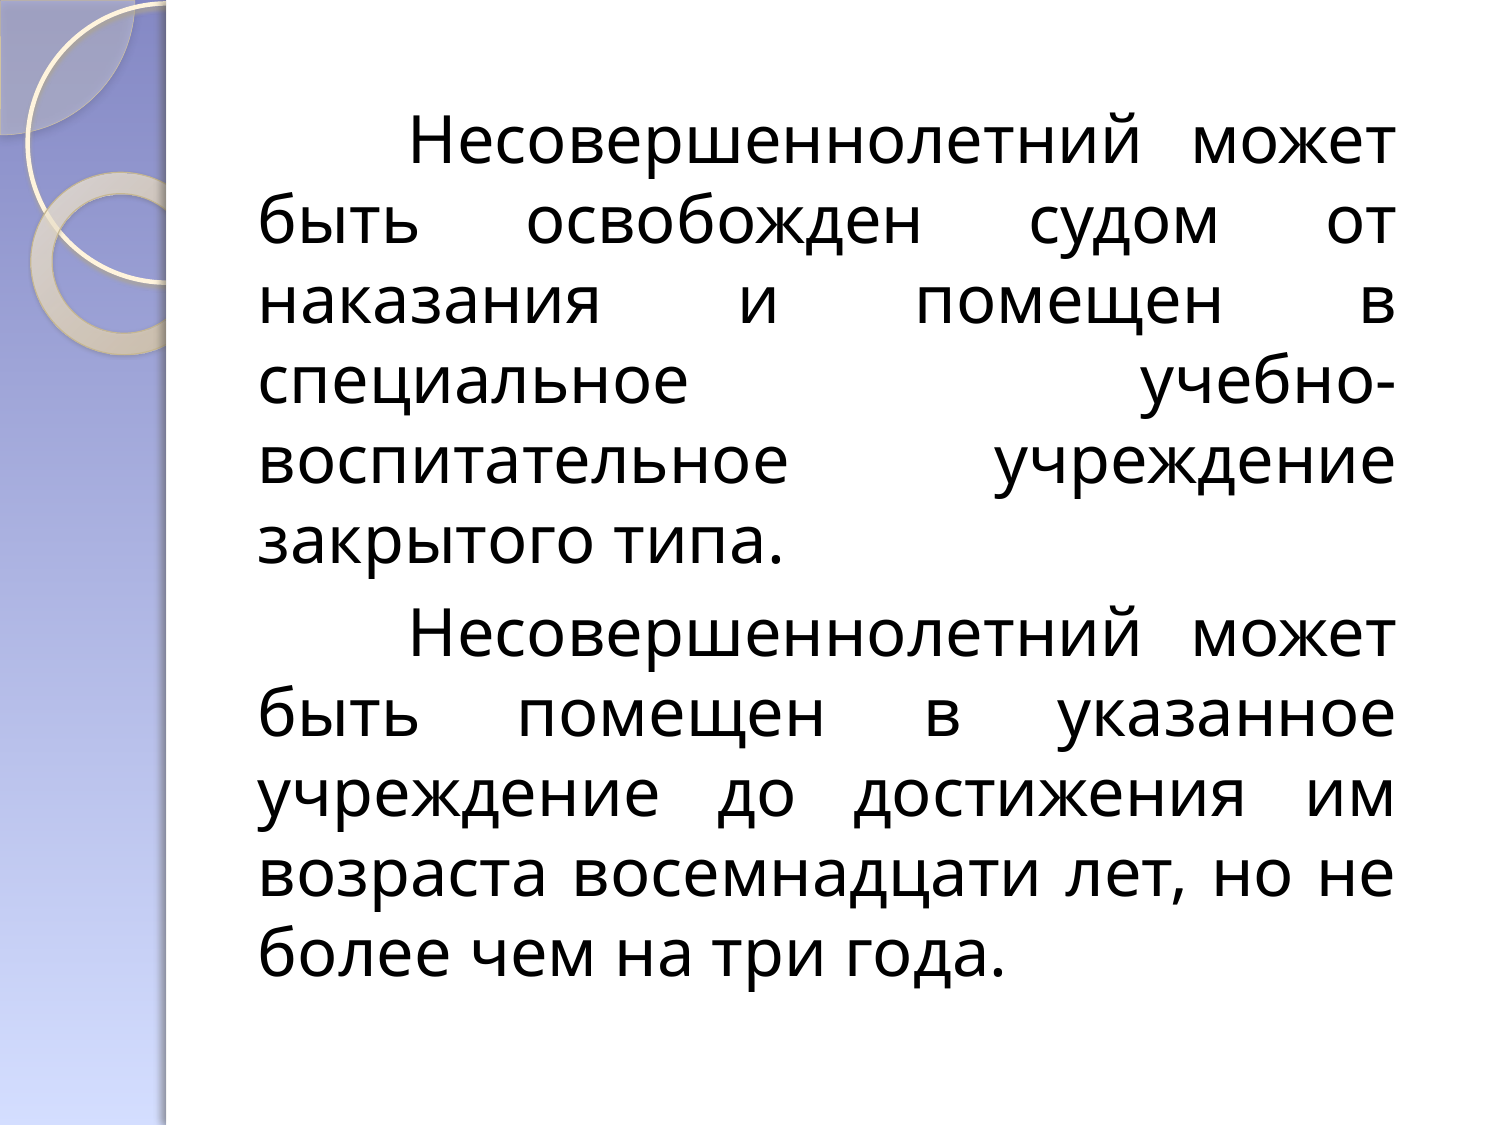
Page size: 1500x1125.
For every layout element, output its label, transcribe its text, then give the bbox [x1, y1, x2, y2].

list Несовершеннолетний может быть освобожден судом от наказания и помещен в специальное учебно-воспитательное учреждение закрытого типа. Несовершеннолетний может быть помещен в указанное учреждение до достижения им возраста восемнадцати лет, но не более чем на три года. [183, 90, 1413, 984]
